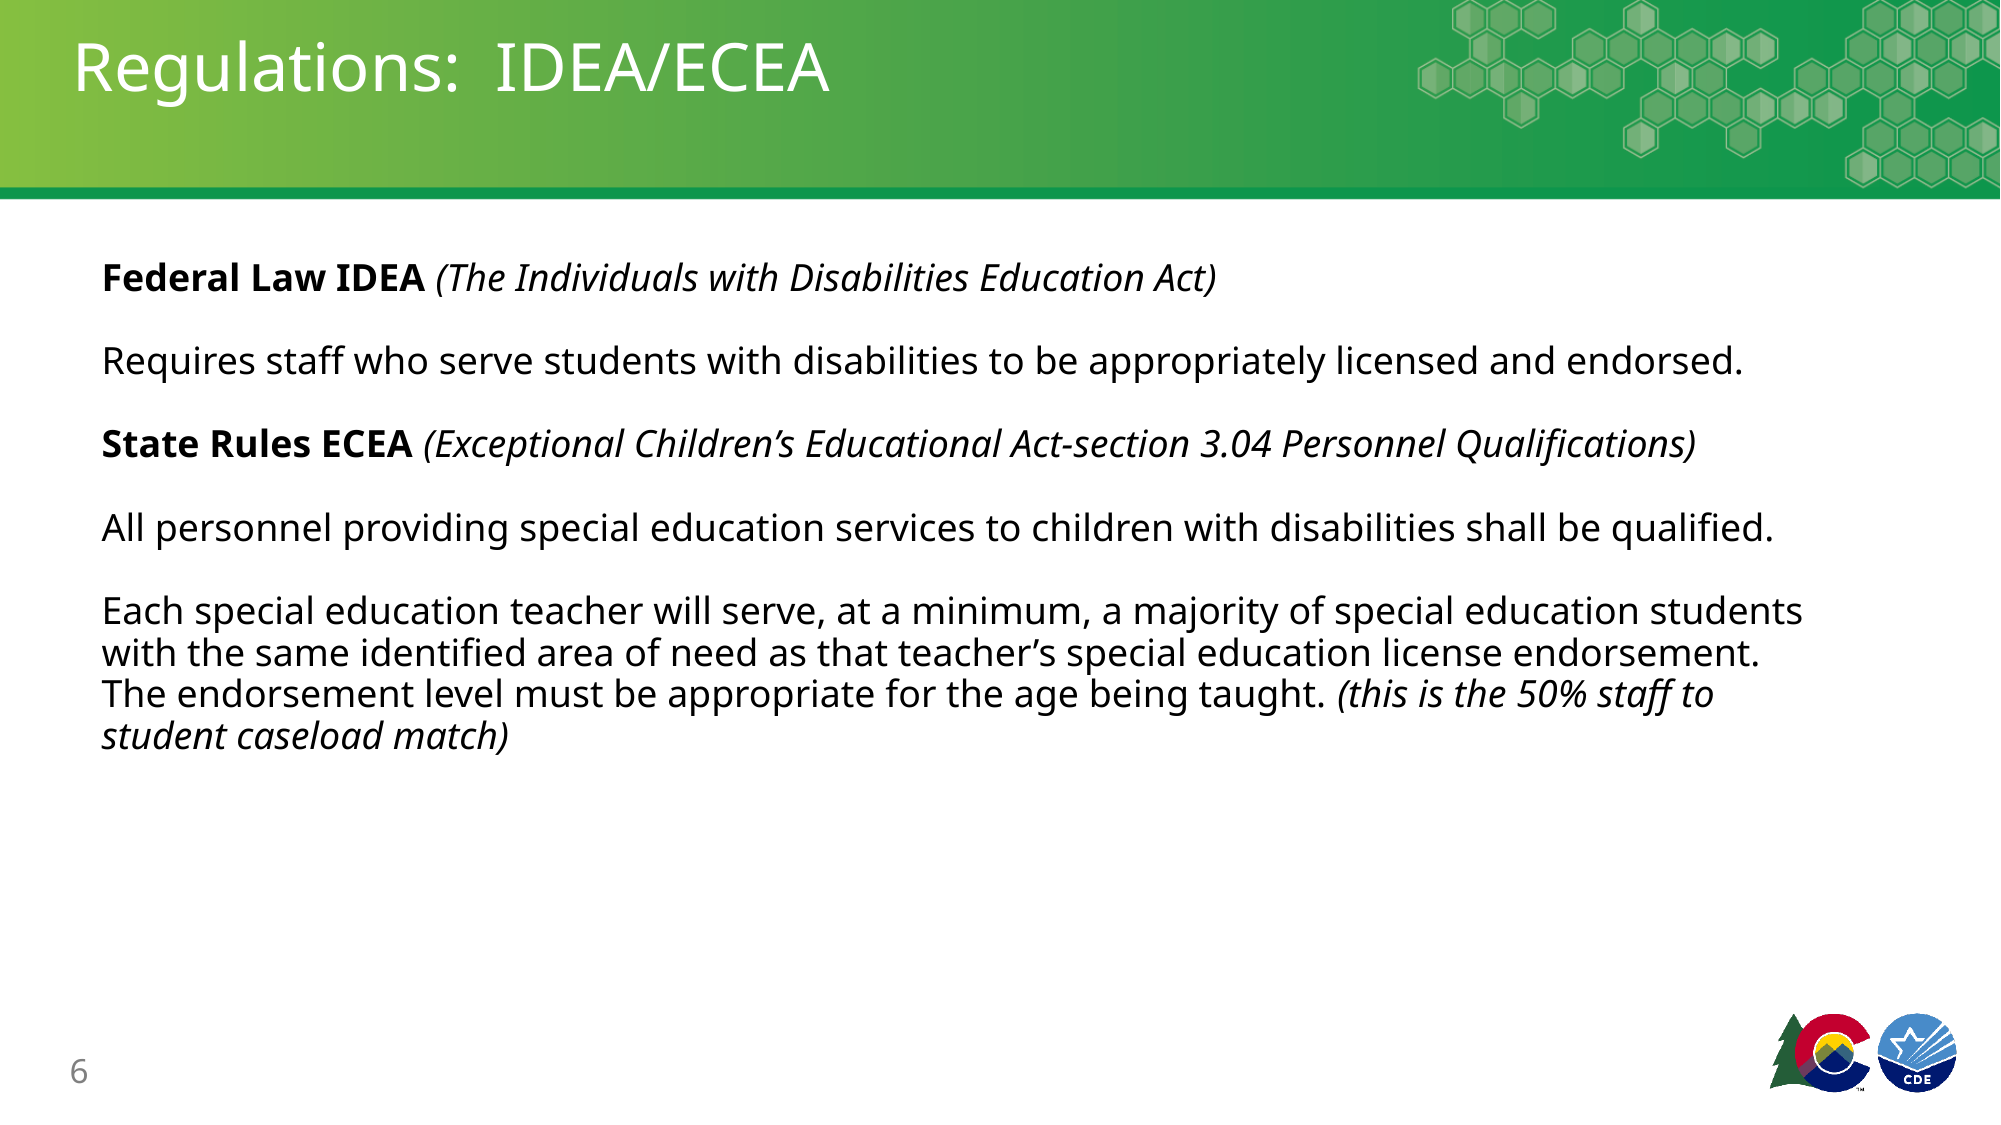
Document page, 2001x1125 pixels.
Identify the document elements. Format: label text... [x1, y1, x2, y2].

picture [0, 0, 2000, 200]
picture [1768, 1012, 1957, 1093]
slide_number 6 [54, 1042, 505, 1103]
list Federal Law IDEA (The Individuals with Disabilities Education Act) Requires staff who serve students with disabilities to be appropriately licensed and endorsed. State Rules ECEA (Exceptional Children’s Educational Act-section 3.04 Personnel Qualifications) All personnel providing special education services to children with disabilities shall be qualified. Each special education teacher will serve, at a minimum, a majority of special education students with the same identified area of need as that teacher’s special education license endorsement. The endorsement level must be appropriate for the age being taught. (this is the 50% staff to student caseload match) [101, 256, 1807, 1018]
title Regulations: IDEA/ECEA [72, 33, 1396, 182]
